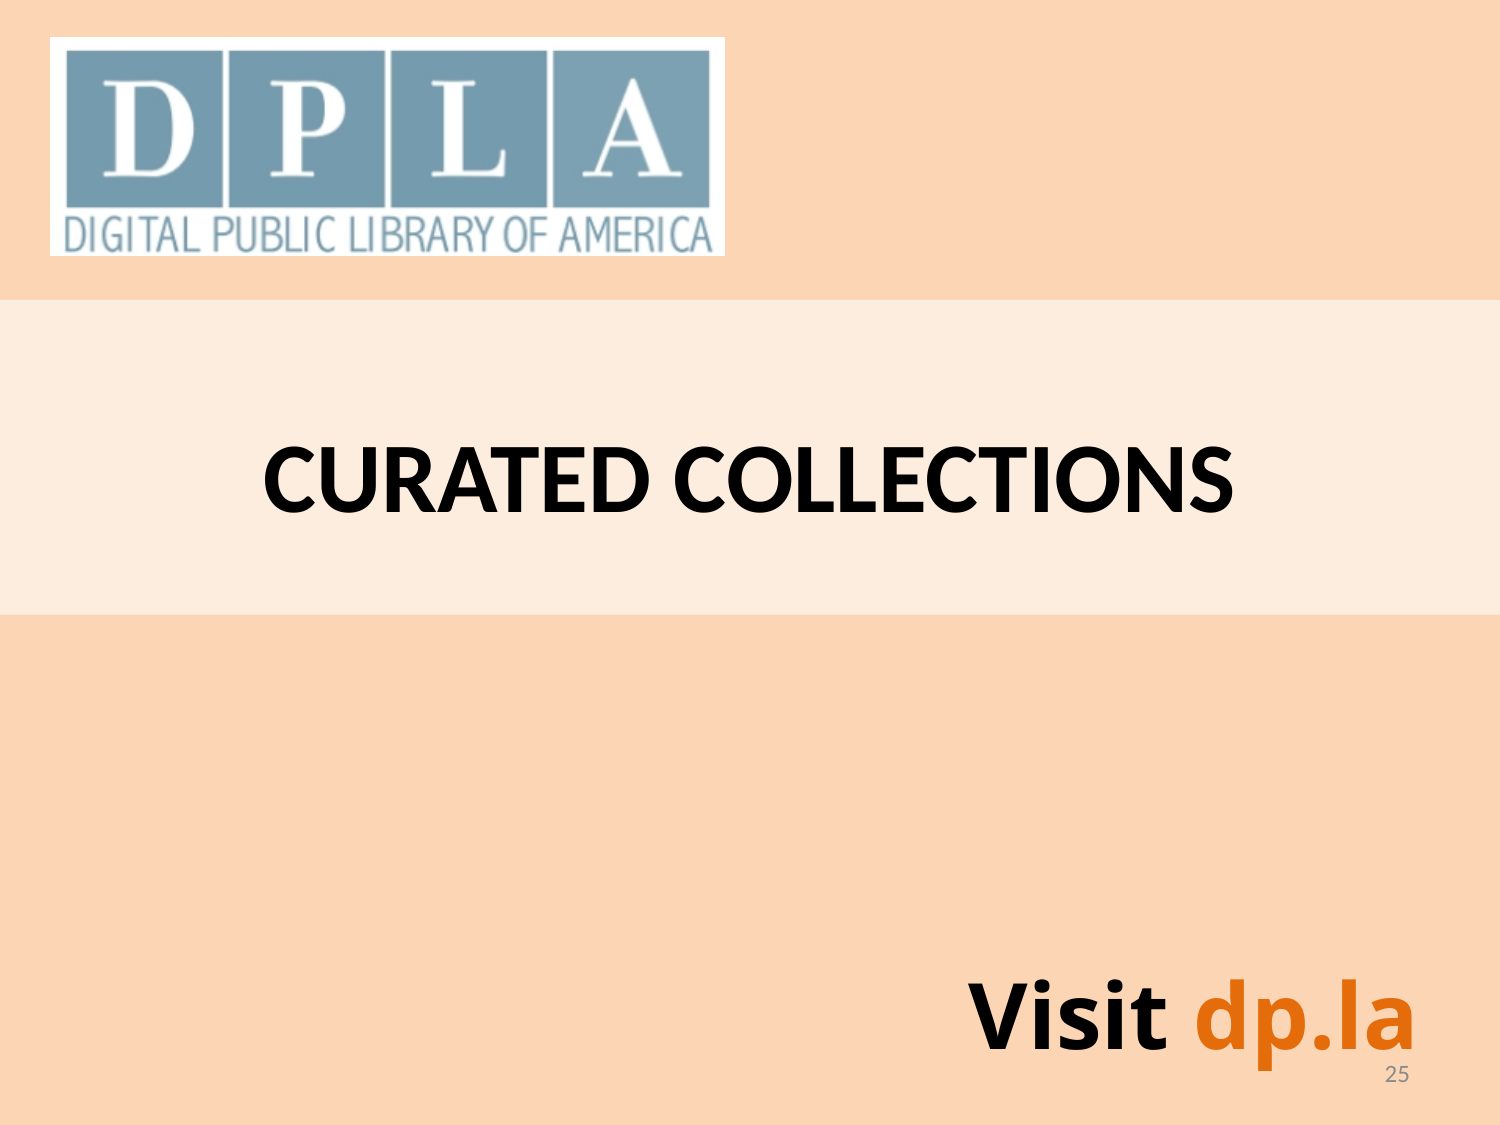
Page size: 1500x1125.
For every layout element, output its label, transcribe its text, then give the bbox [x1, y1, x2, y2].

slide_number 25 [1074, 1042, 1425, 1103]
text_box CURATED COLLECTIONS [0, 299, 1500, 615]
picture [49, 37, 726, 256]
text_box Visit dp.la [910, 922, 1478, 1103]
